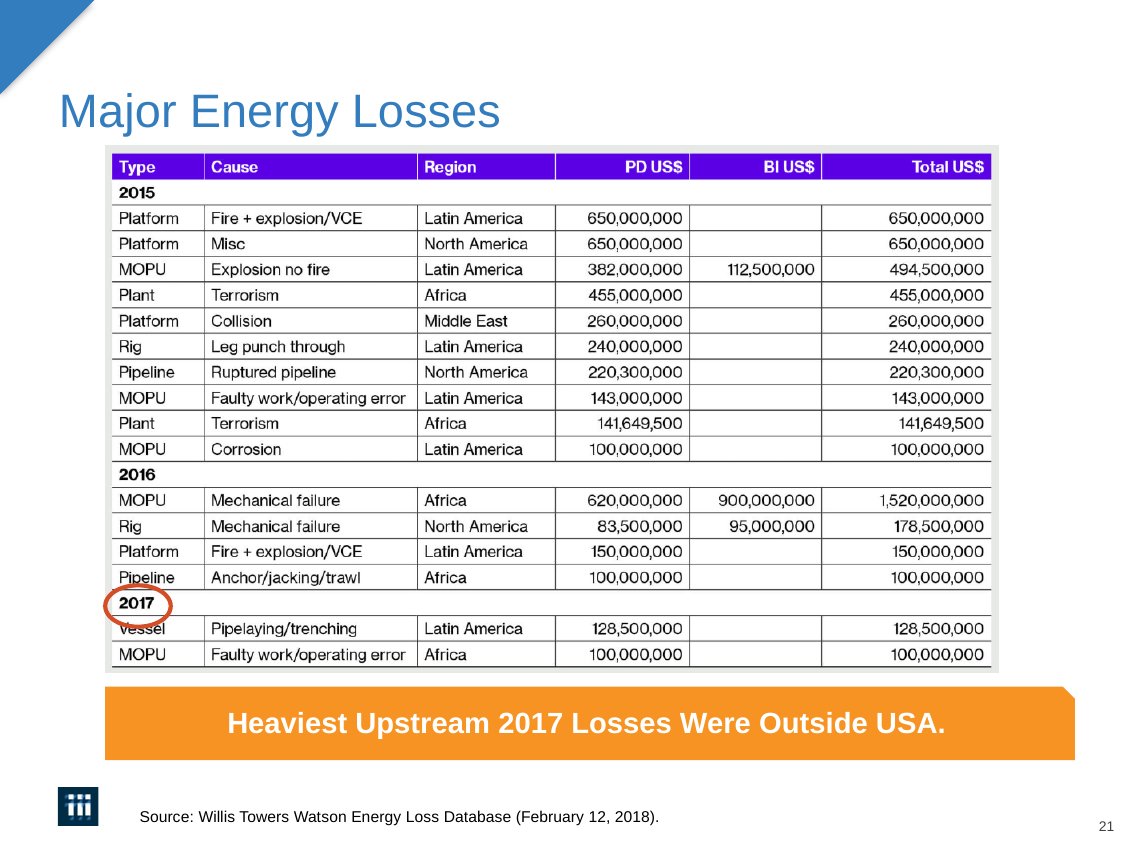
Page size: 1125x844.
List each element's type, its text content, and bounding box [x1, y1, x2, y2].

list Source: Willis Towers Watson Energy Loss Database (February 12, 2018). [139, 774, 1085, 826]
text_box Heaviest Upstream 2017 Losses Were Outside USA. [105, 686, 1075, 761]
picture [104, 145, 1000, 673]
title Major Energy Losses [43, 28, 1085, 146]
